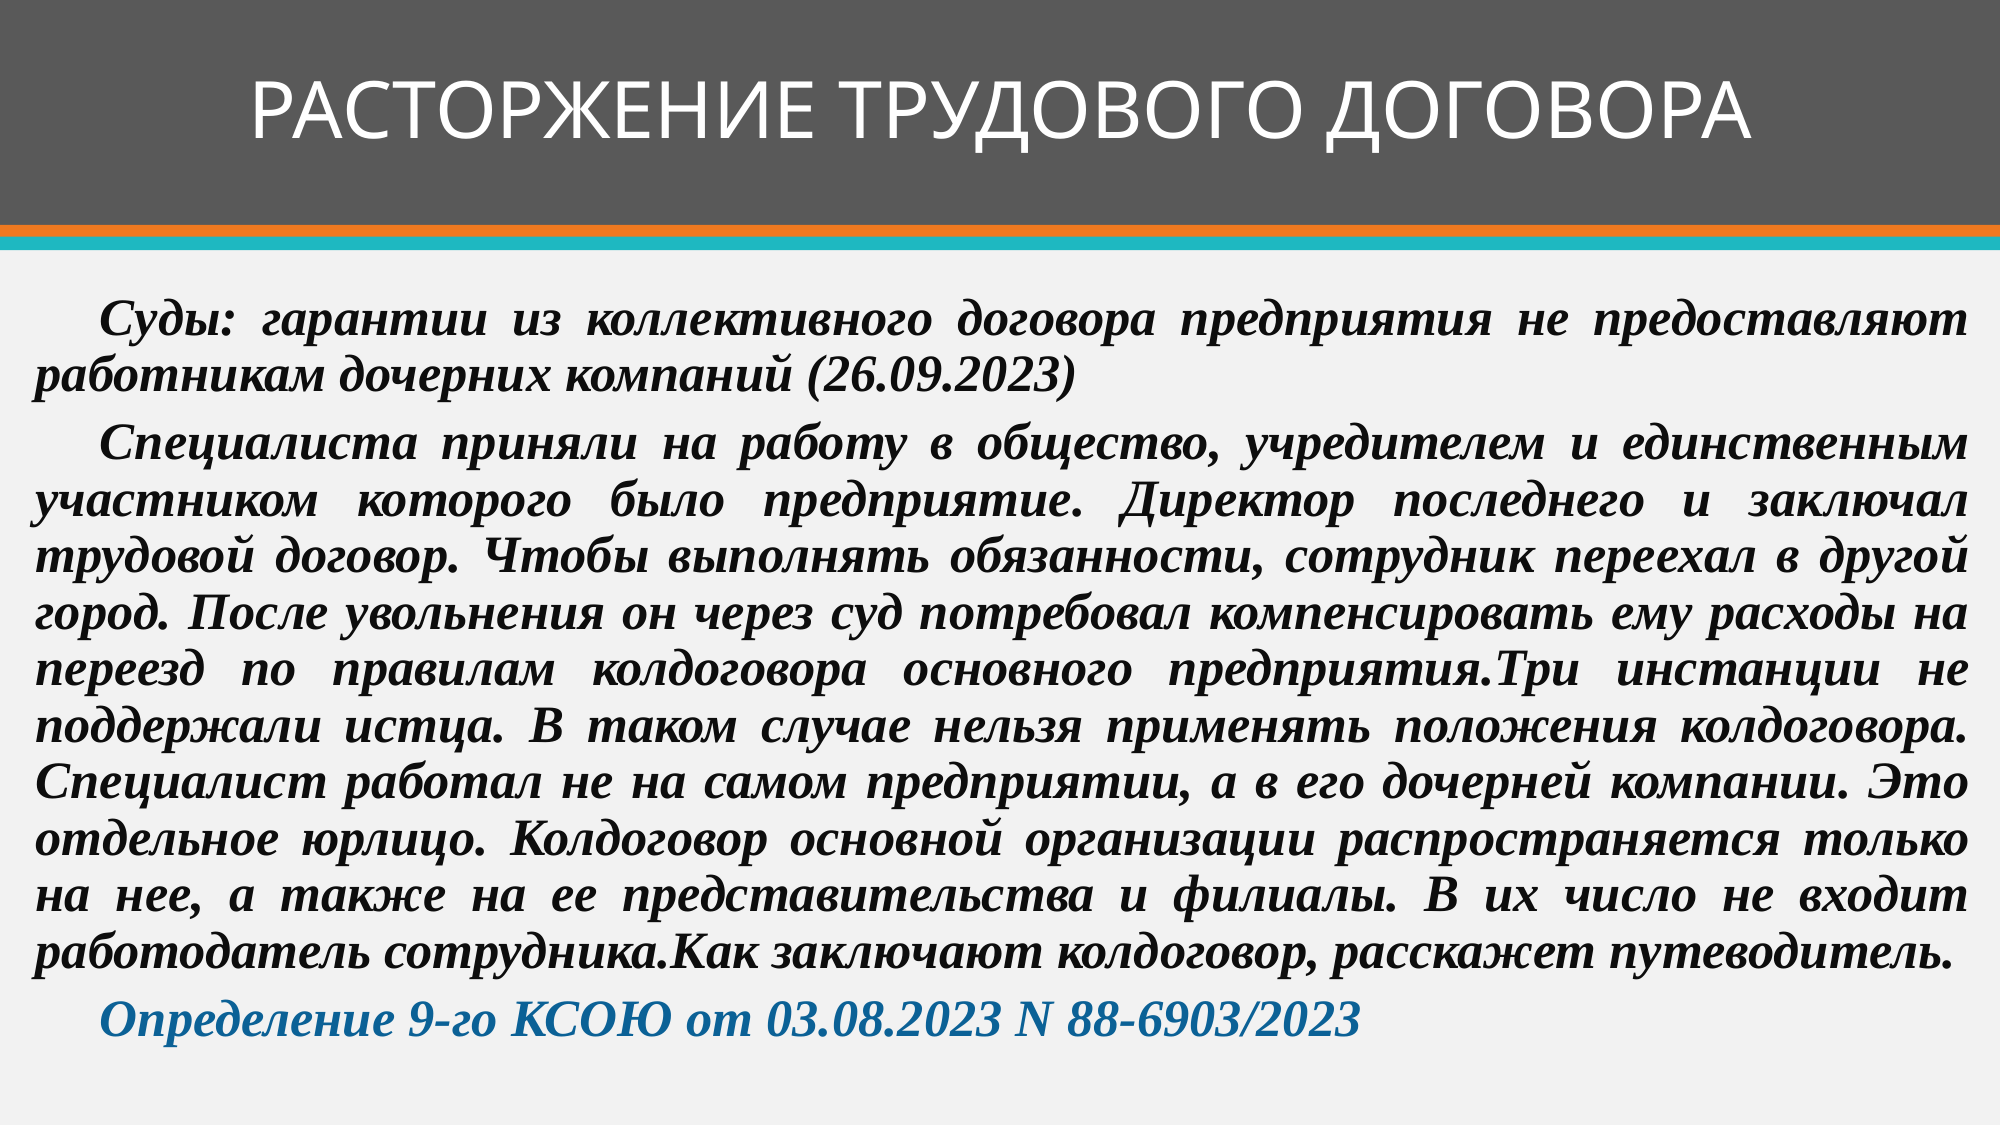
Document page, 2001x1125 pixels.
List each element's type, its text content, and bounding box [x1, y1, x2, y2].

title РАСТОРЖЕНИЕ ТРУДОВОГО ДОГОВОРА [212, 41, 1788, 164]
list Суды: гарантии из коллективного договора предприятия не предоставляют работникам дочерних компаний (26.09.2023) Специалиста приняли на работу в общество, учредителем и единственным участником которого было предприятие. Директор последнего и заключал трудовой договор. Чтобы выполнять обязанности, сотрудник переехал в другой город. После увольнения он через суд потребовал компенсировать ему расходы на переезд по правилам колдоговора основного предприятия.Три инстанции не поддержали истца. В таком случае нельзя применять положения колдоговора. Специалист работал не на самом предприятии, а в его дочерней компании. Это отдельное юрлицо. Колдоговор основной организации распространяется только на нее, а также на ее представительства и филиалы. В их число не входит работодатель сотрудника.Как заключают колдоговор, расскажет путеводитель. Определение 9-го КСОЮ от 03.08.2023 N 88-6903/2023 [13, 282, 1987, 1086]
